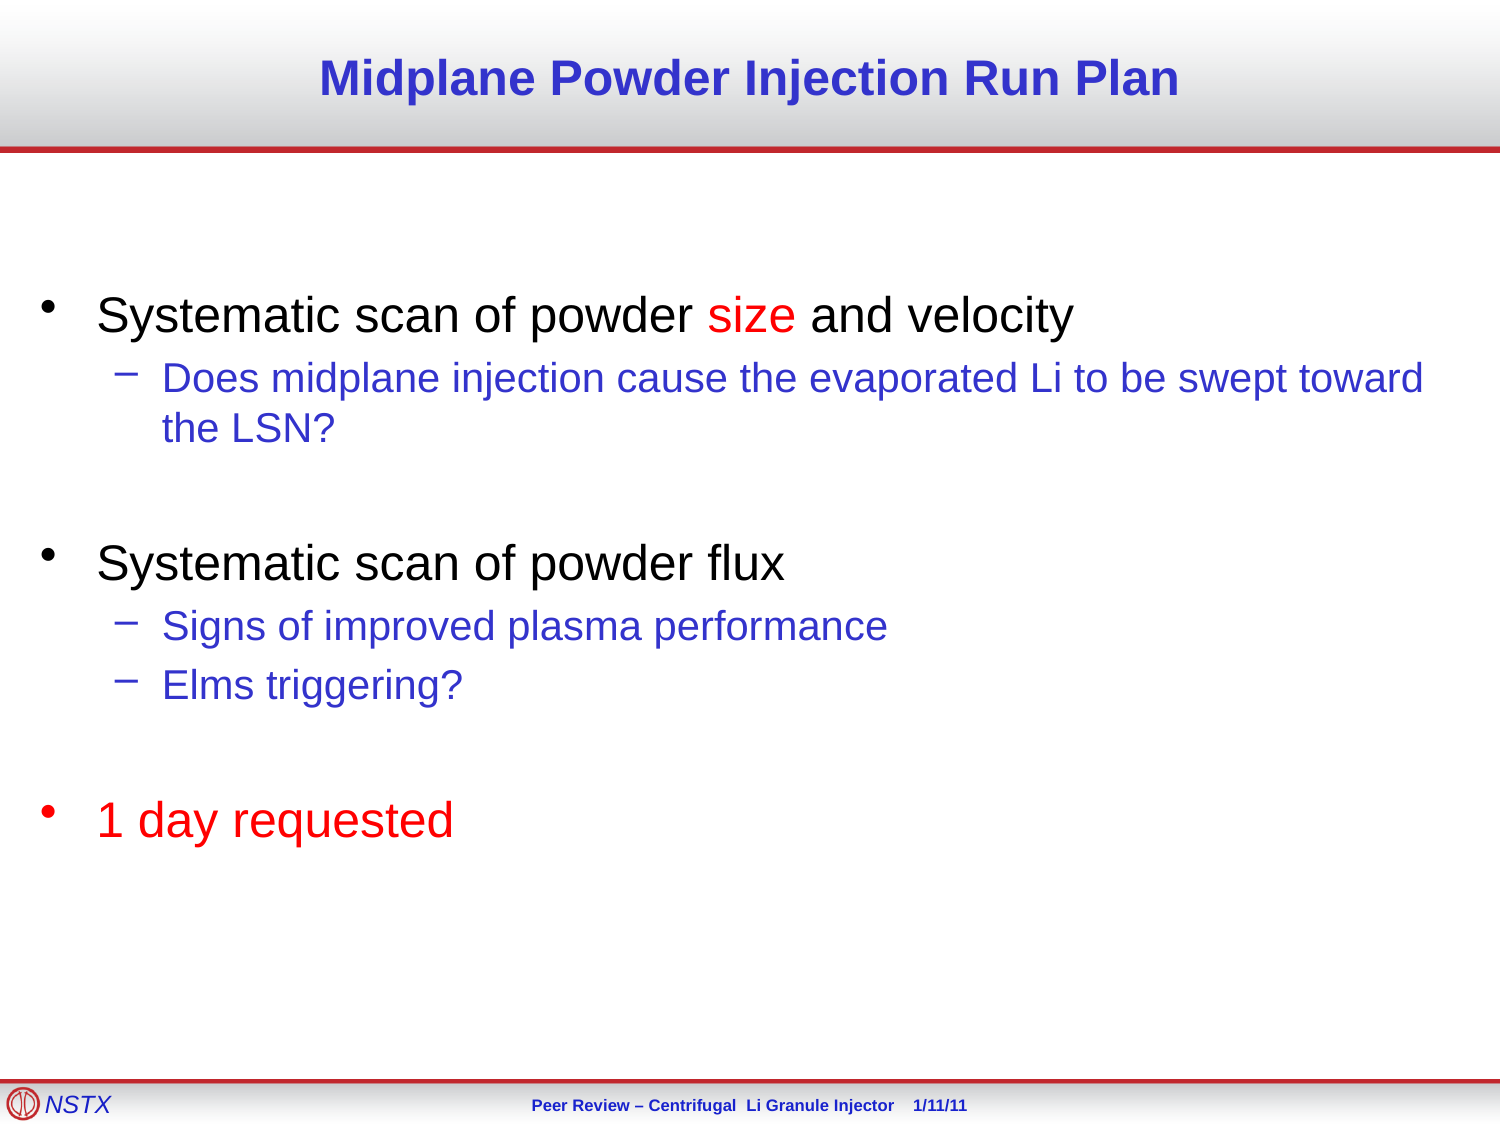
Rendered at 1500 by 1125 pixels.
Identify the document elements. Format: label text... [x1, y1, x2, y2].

picture [0, 1079, 1500, 1125]
list Systematic scan of powder size and velocity Does midplane injection cause the evaporated Li to be swept toward the LSN? Systematic scan of powder flux Signs of improved plasma performance Elms triggering? 1 day requested [24, 274, 1463, 976]
title Midplane Powder Injection Run Plan [0, 0, 1500, 151]
